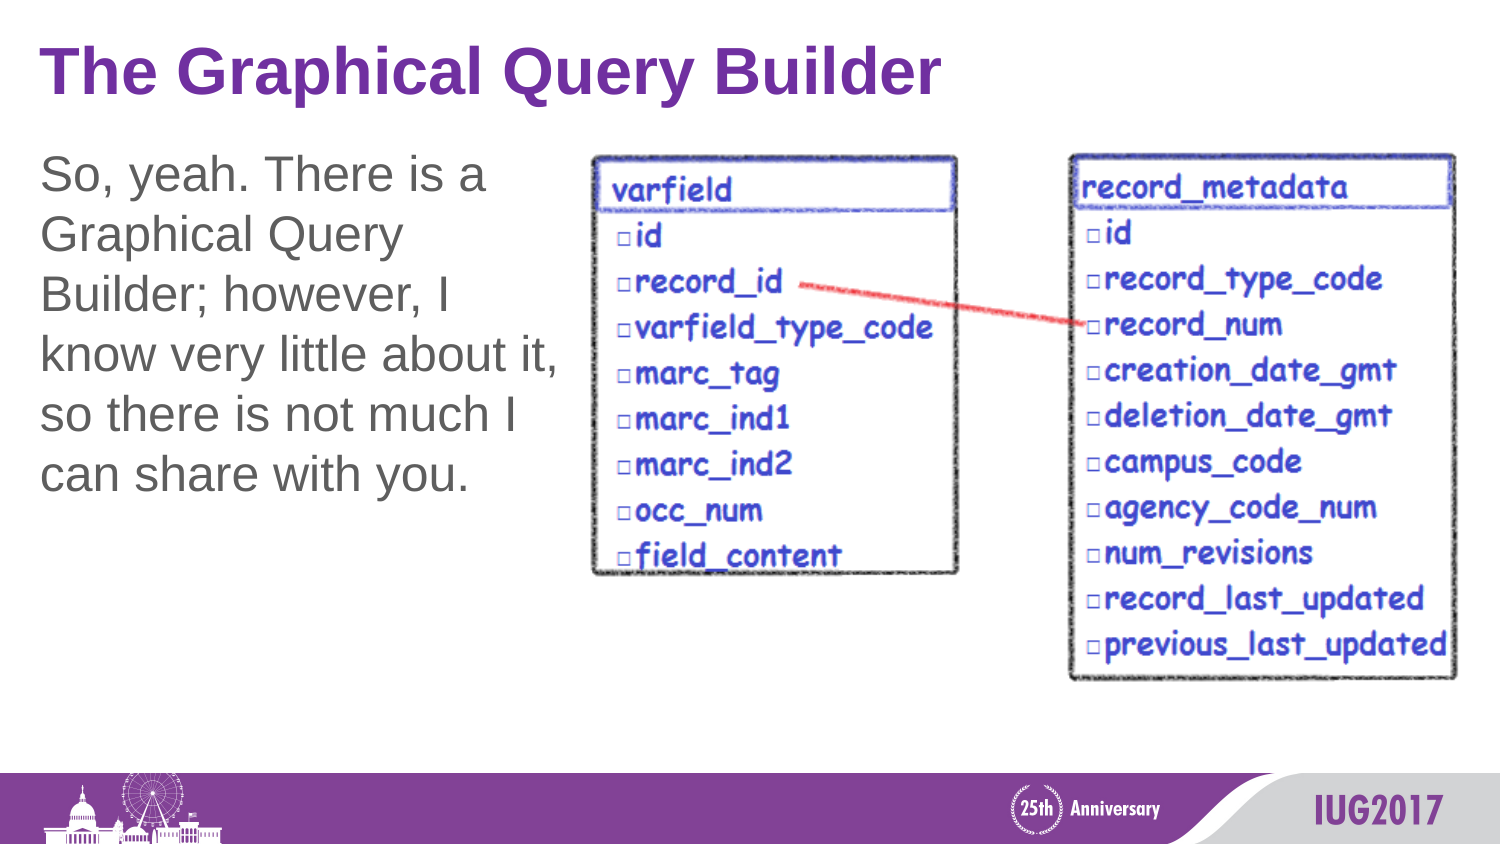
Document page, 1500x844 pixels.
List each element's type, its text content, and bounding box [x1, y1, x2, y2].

list So, yeah. There is a Graphical Query Builder; however, I know very little about it, so there is not much I can share with you. [24, 134, 588, 747]
picture [562, 109, 1478, 697]
picture [0, 773, 1500, 844]
title The Graphical Query Builder [24, 21, 1475, 114]
